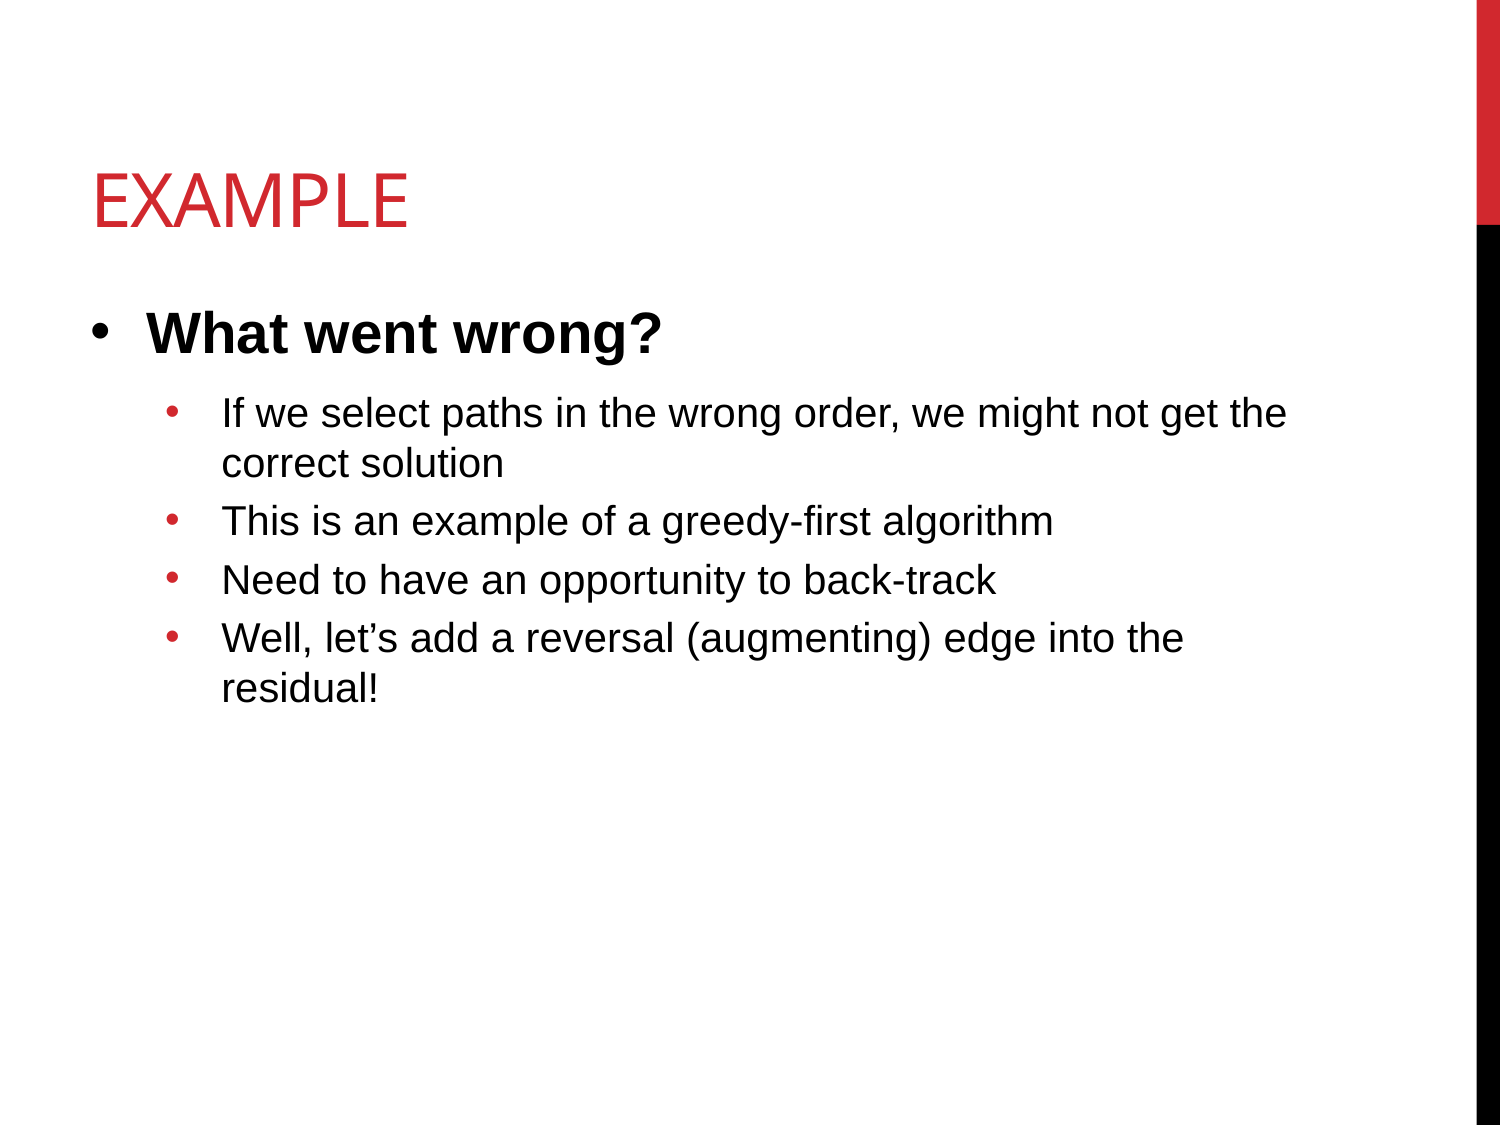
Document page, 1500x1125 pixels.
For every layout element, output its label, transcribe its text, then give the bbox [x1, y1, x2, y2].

list What went wrong? If we select paths in the wrong order, we might not get the correct solution This is an example of a greedy-first algorithm Need to have an opportunity to back-track Well, let’s add a reversal (augmenting) edge into the residual! [75, 287, 1325, 1052]
title Example [75, 25, 1170, 250]
